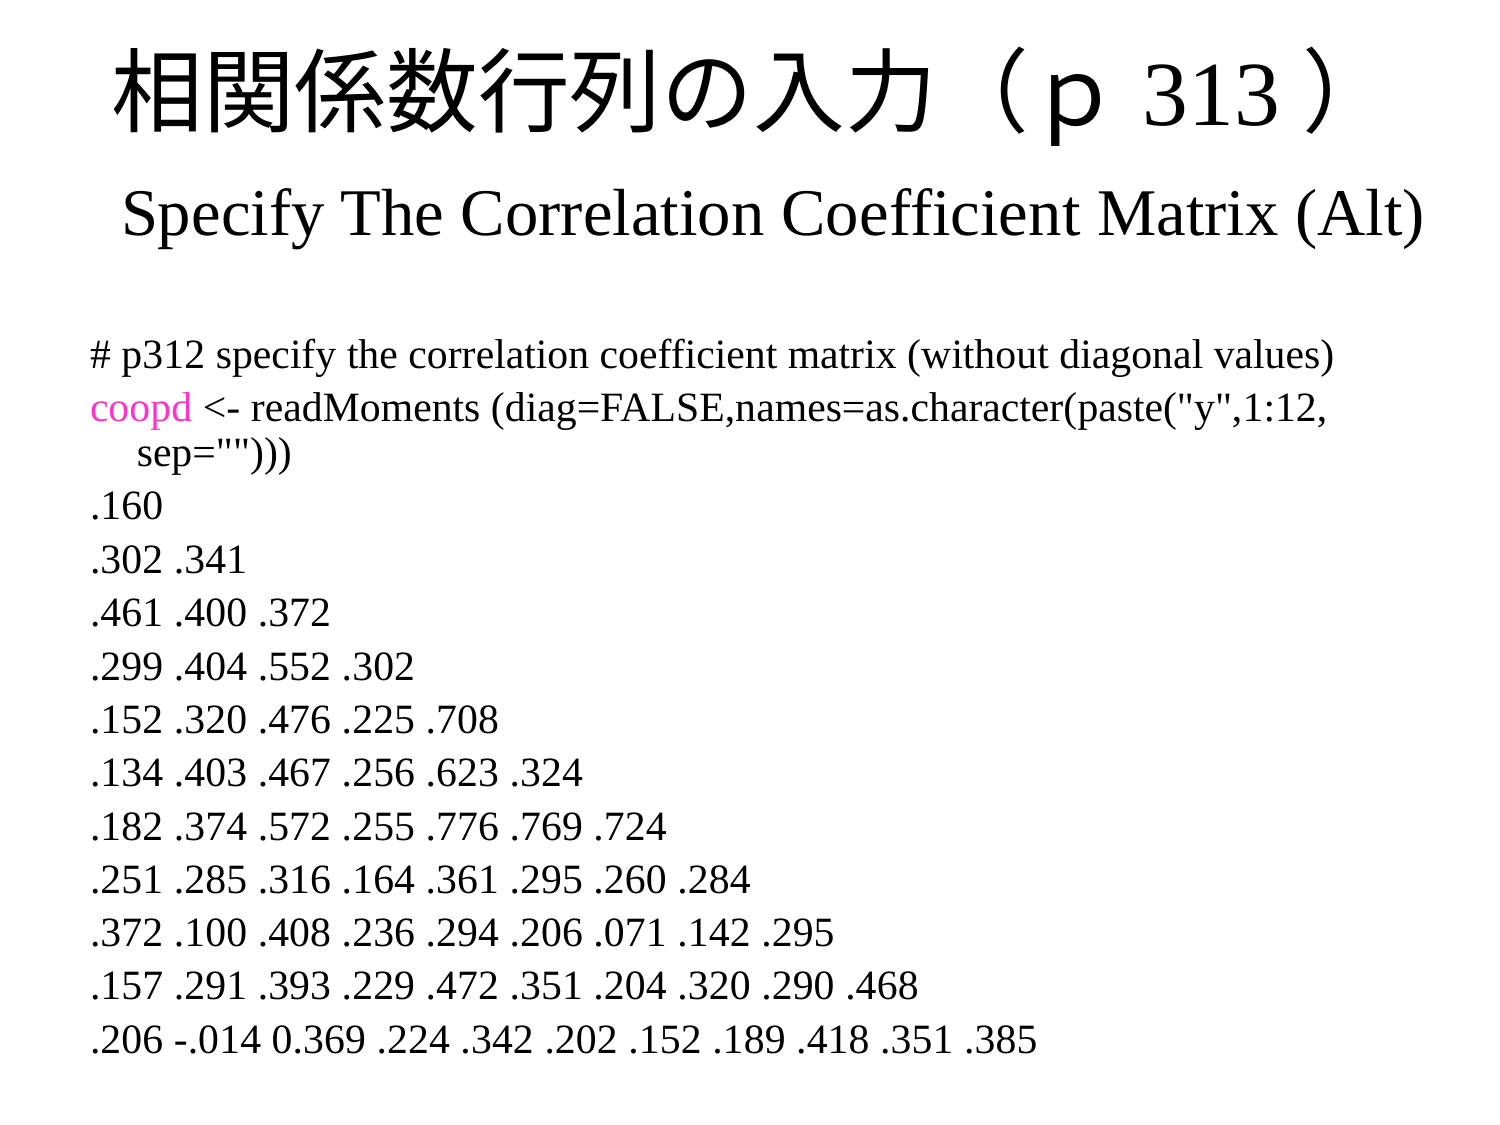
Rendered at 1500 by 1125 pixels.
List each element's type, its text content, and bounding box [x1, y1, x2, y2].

list # p312 specify the correlation coefficient matrix (without diagonal values) coopd <- readMoments (diag=FALSE,names=as.character(paste("y",1:12, sep=""))) .160 .302 .341 .461 .400 .372 .299 .404 .552 .302 .152 .320 .476 .225 .708 .134 .403 .467 .256 .623 .324 .182 .374 .572 .255 .776 .769 .724 .251 .285 .316 .164 .361 .295 .260 .284 .372 .100 .408 .236 .294 .206 .071 .142 .295 .157 .291 .393 .229 .472 .351 .204 .320 .290 .468 .206 -.014 0.369 .224 .342 .202 .152 .189 .418 .351 .385 [0, 324, 1463, 1125]
title 相関係数行列の入力（ｐ313） Specify The Correlation Coefficient Matrix (Alt) [50, 50, 1456, 238]
